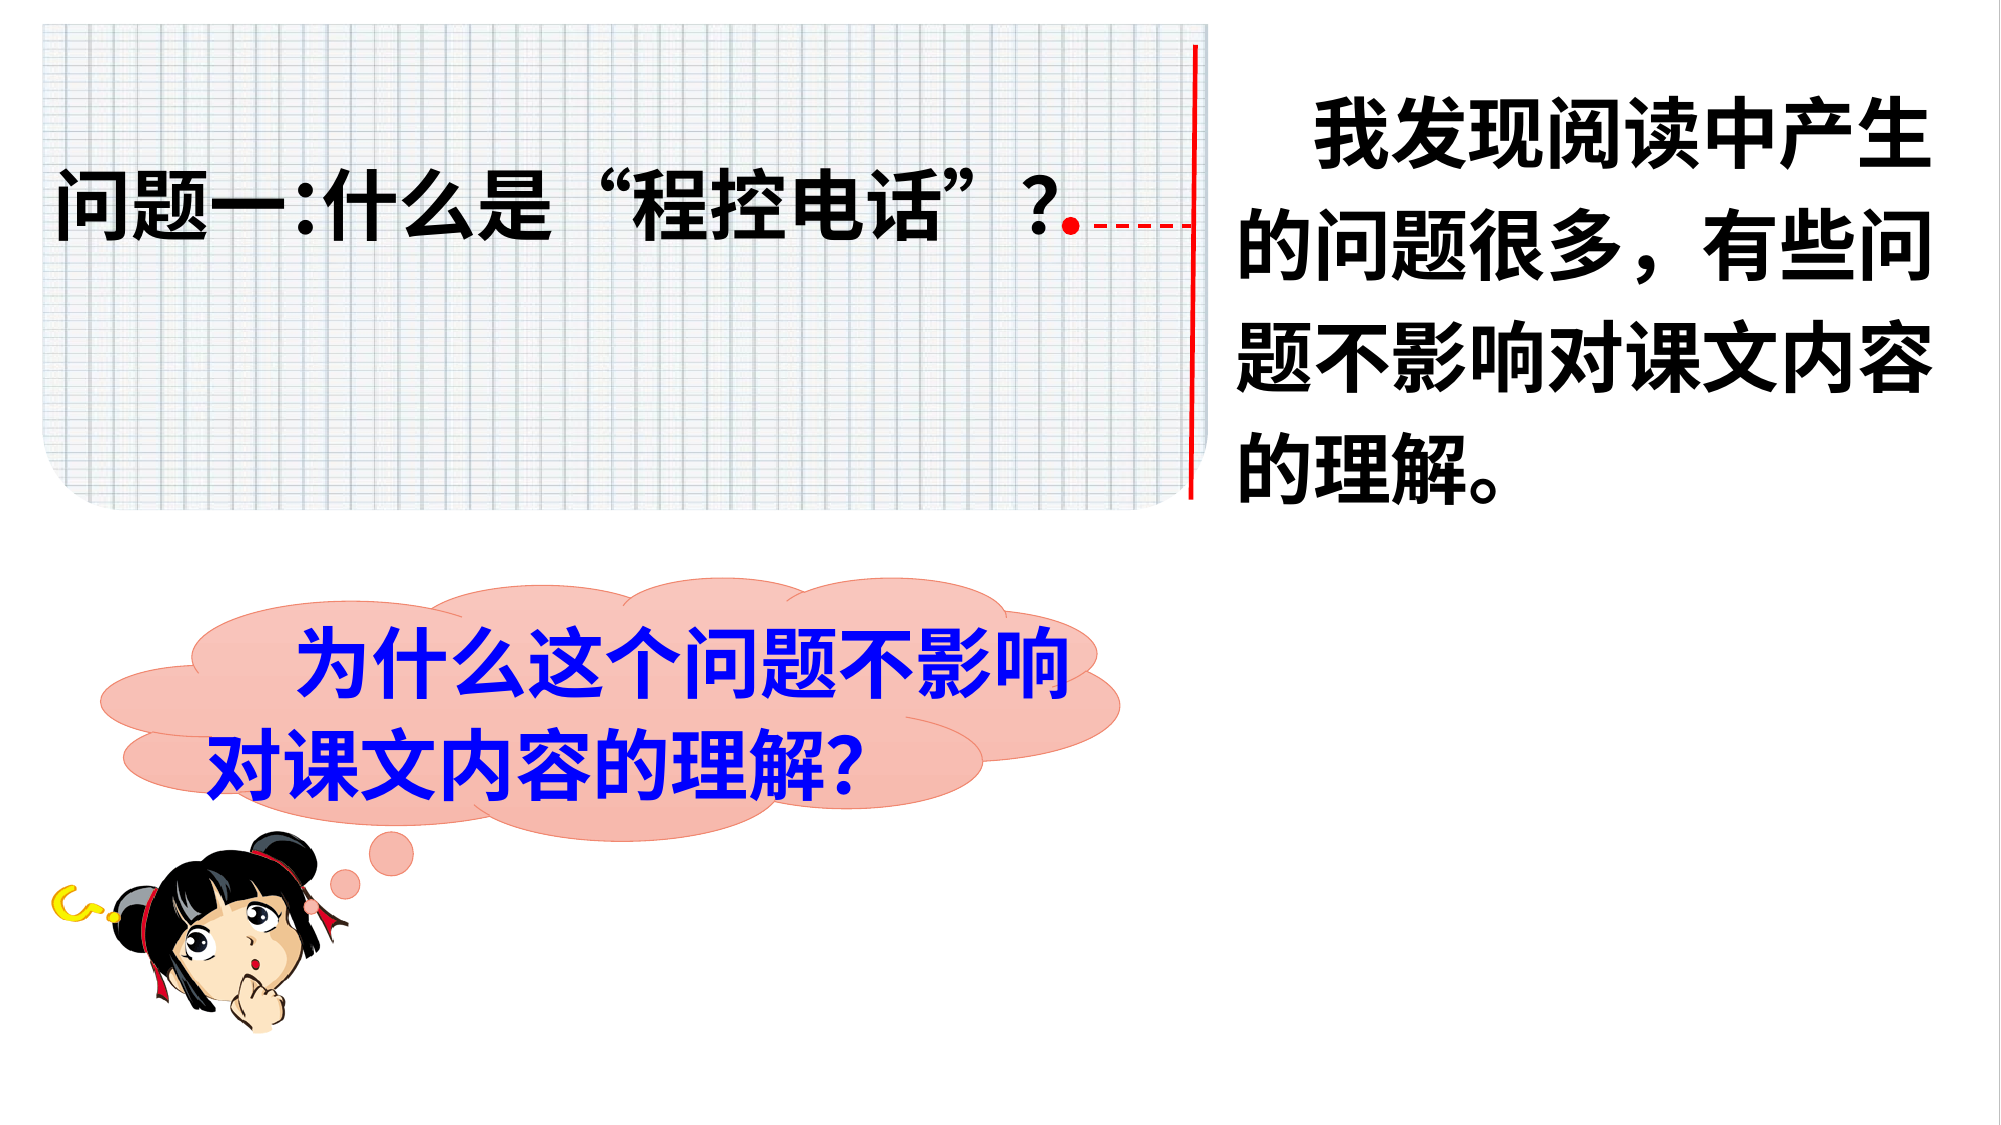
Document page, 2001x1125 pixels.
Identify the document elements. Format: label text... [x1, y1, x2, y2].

picture [0, 0, 2001, 1125]
text_box 我发现阅读中产生的问题很多，有些问题不影响对课文内容的理解。 [1220, 58, 1974, 522]
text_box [101, 577, 1120, 841]
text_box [1062, 217, 1191, 234]
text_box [1190, 44, 1196, 500]
text_box 问题一： [38, 149, 42, 258]
